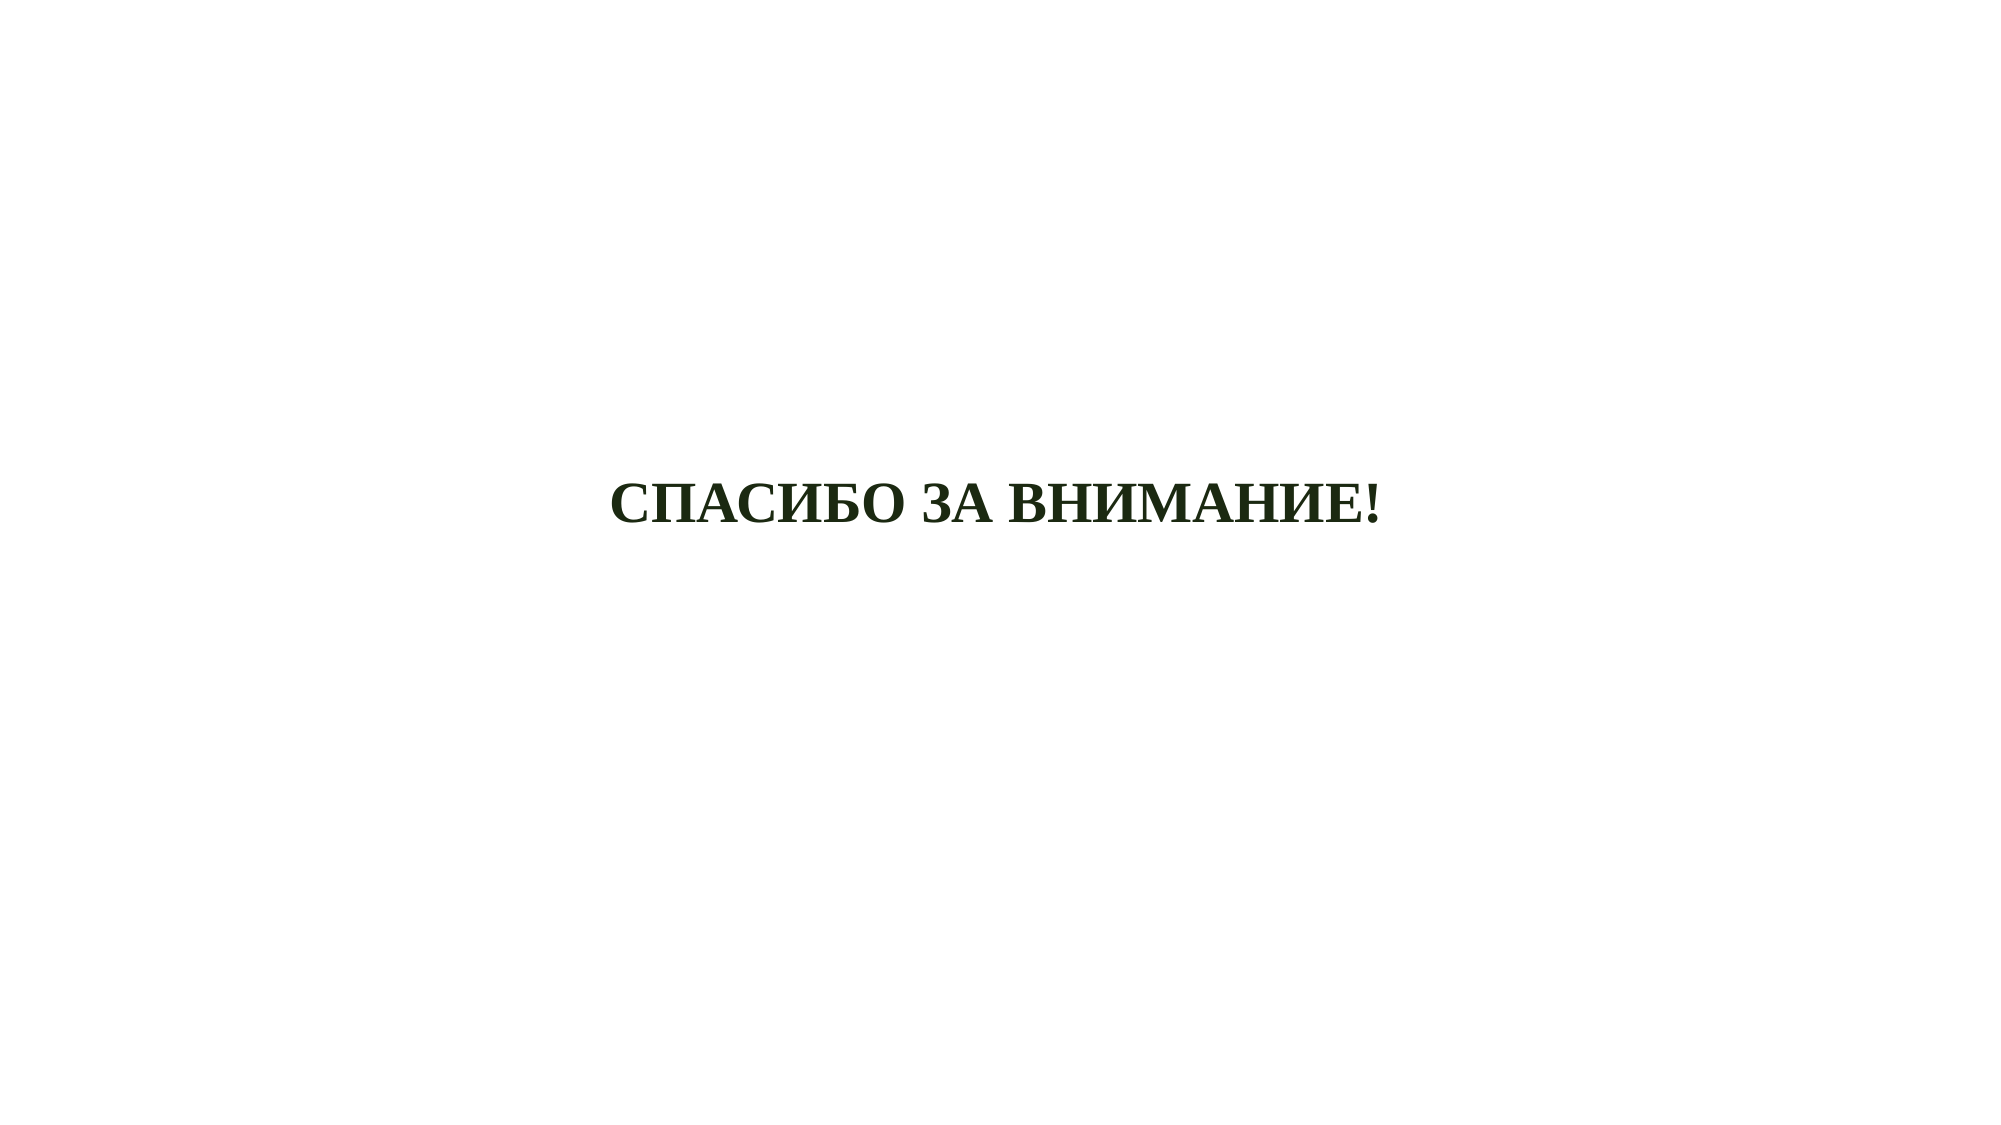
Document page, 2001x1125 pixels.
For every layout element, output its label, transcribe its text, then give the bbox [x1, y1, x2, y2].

text_box СПАСИБО ЗА ВНИМАНИЕ! [594, 456, 1413, 542]
